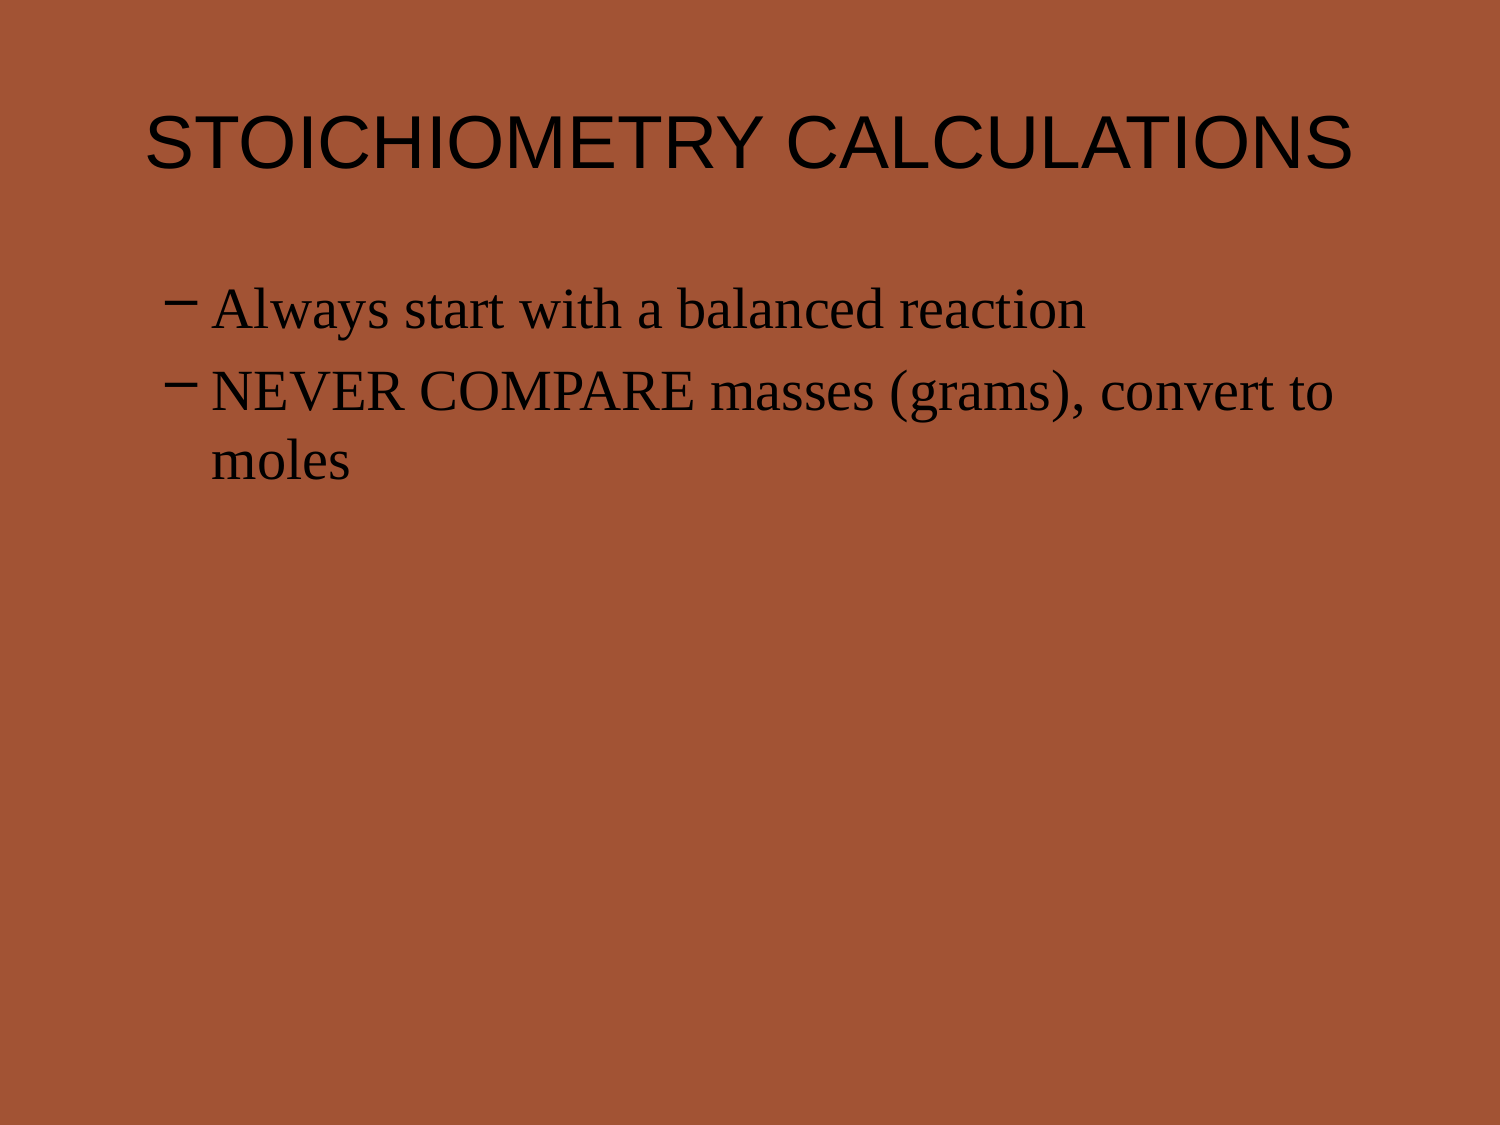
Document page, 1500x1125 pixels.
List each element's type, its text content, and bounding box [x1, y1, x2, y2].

title STOICHIOMETRY CALCULATIONS [74, 44, 1426, 233]
list Always start with a balanced reaction NEVER COMPARE masses (grams), convert to moles [74, 262, 1426, 1006]
